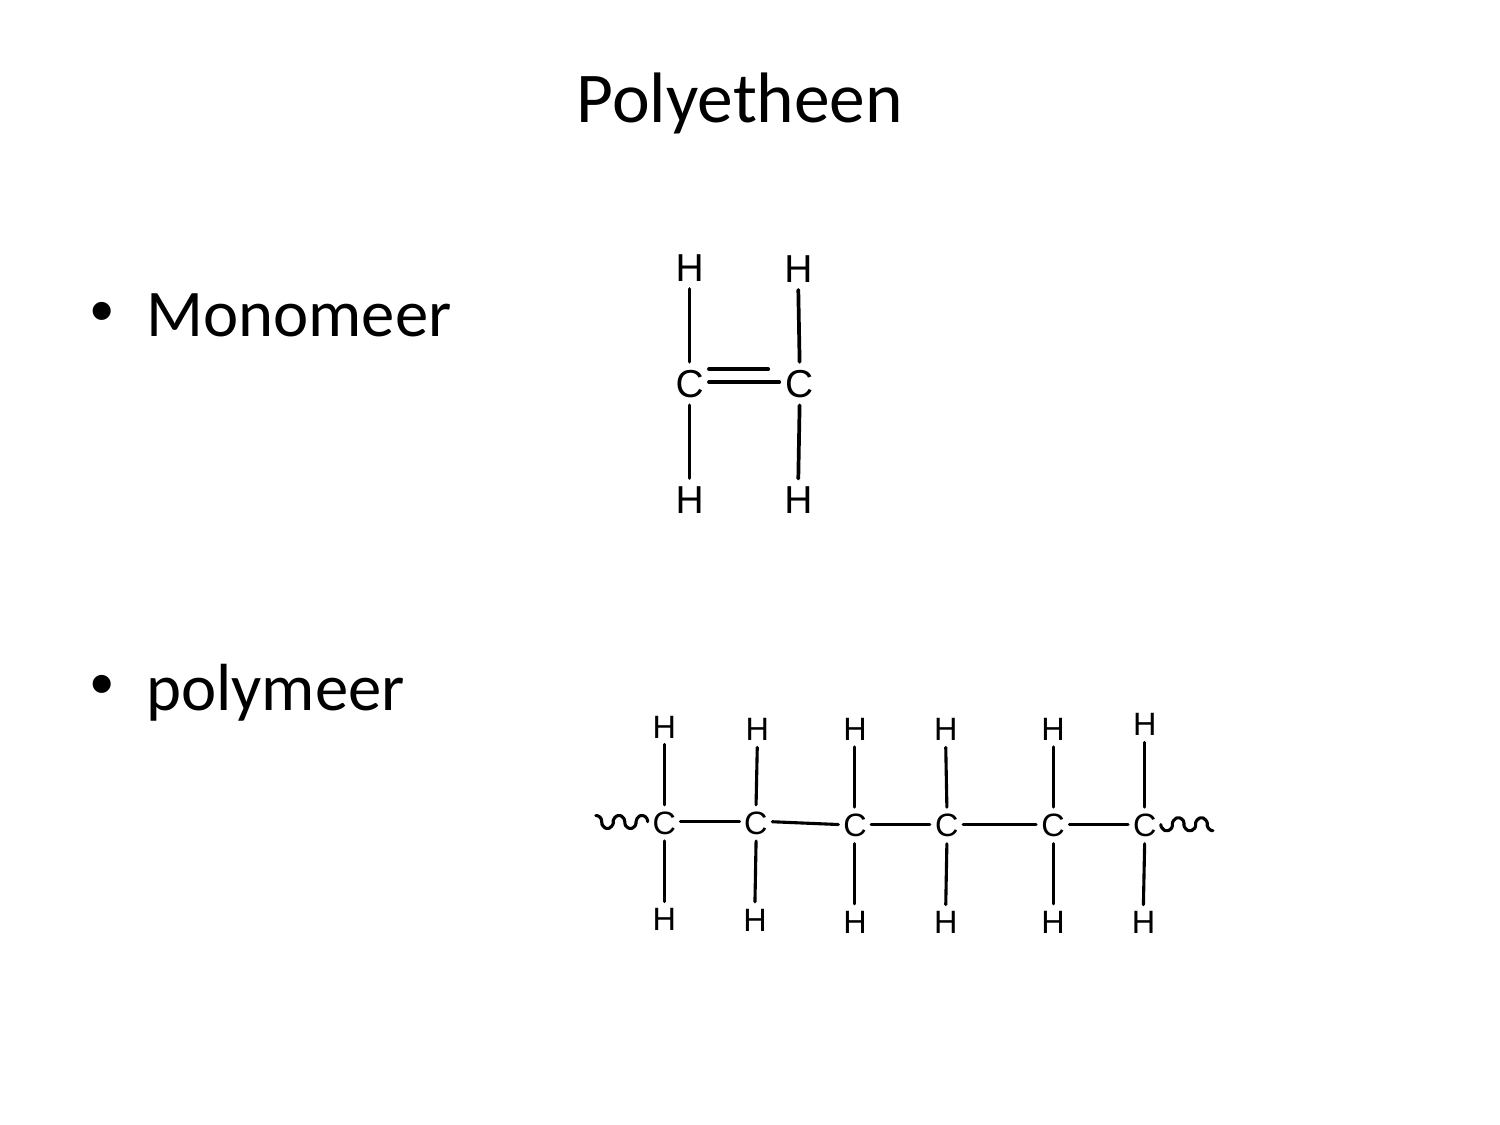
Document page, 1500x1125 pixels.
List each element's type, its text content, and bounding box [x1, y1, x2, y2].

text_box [666, 243, 822, 522]
title Polyetheen [64, 42, 1415, 231]
list Monomeer polymeer [75, 262, 1425, 1005]
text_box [584, 703, 1225, 941]
